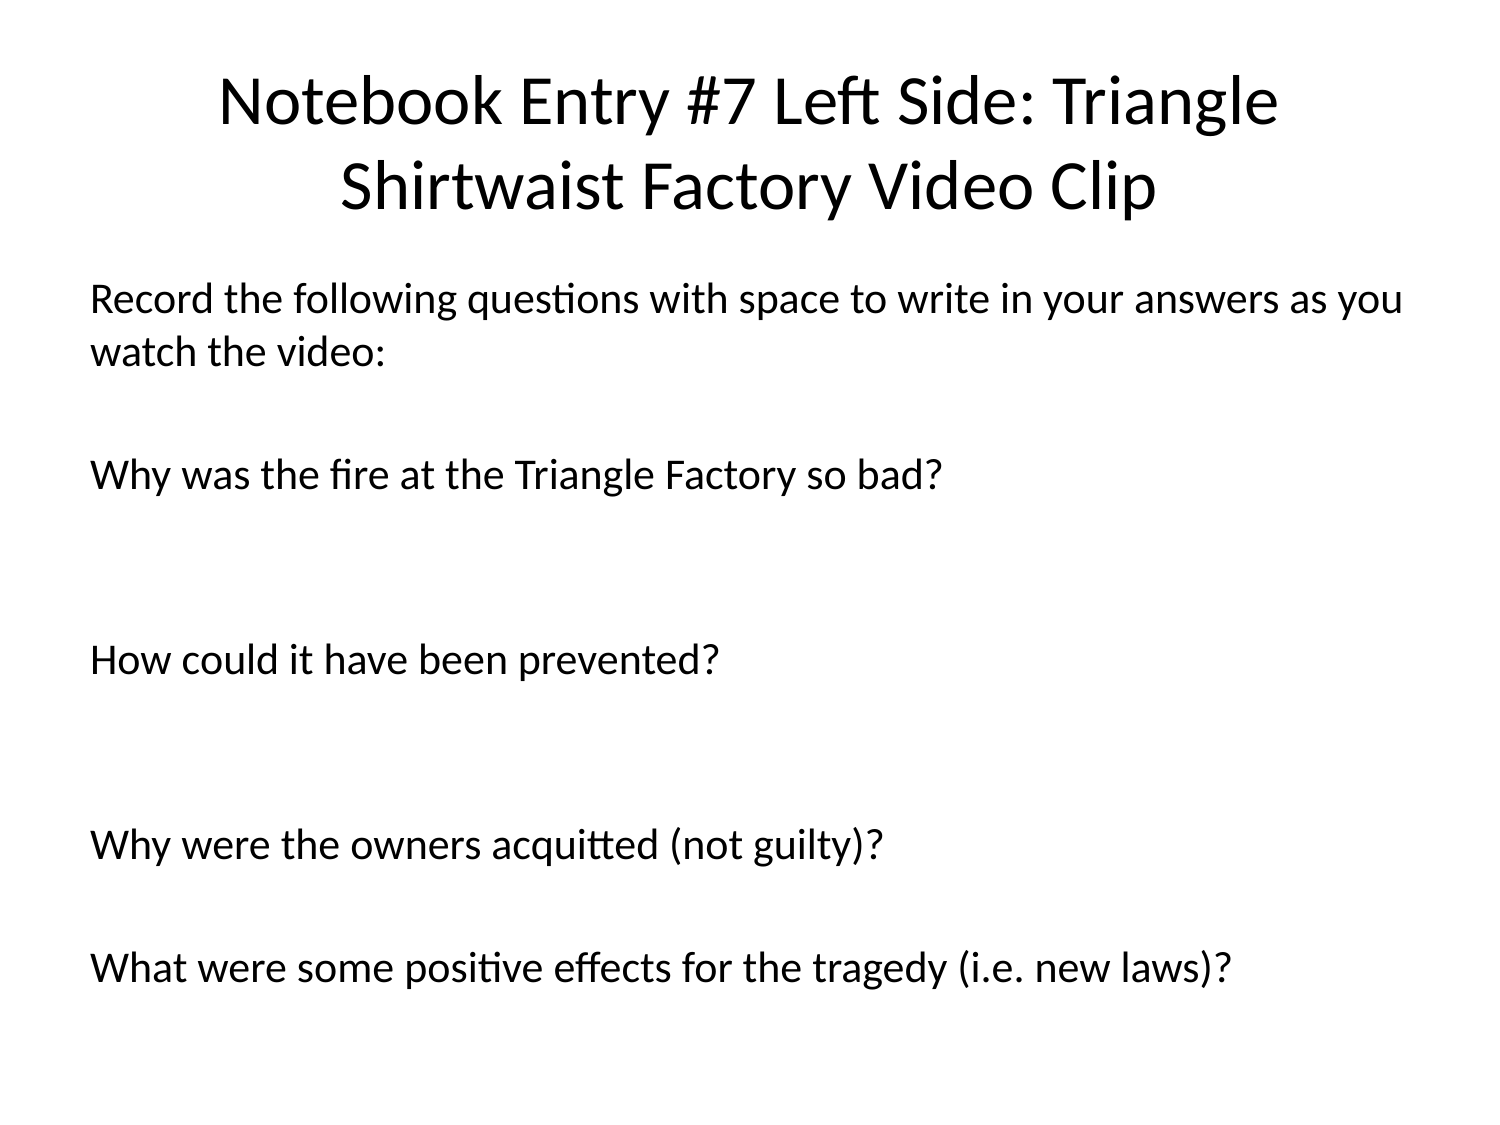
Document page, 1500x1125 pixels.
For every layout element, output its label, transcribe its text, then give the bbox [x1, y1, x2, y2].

title Notebook Entry #7 Left Side: Triangle Shirtwaist Factory Video Clip [75, 45, 1425, 233]
list Record the following questions with space to write in your answers as you watch the video: Why was the fire at the Triangle Factory so bad? How could it have been prevented? Why were the owners acquitted (not guilty)? What were some positive effects for the tragedy (i.e. new laws)? [75, 262, 1425, 1005]
